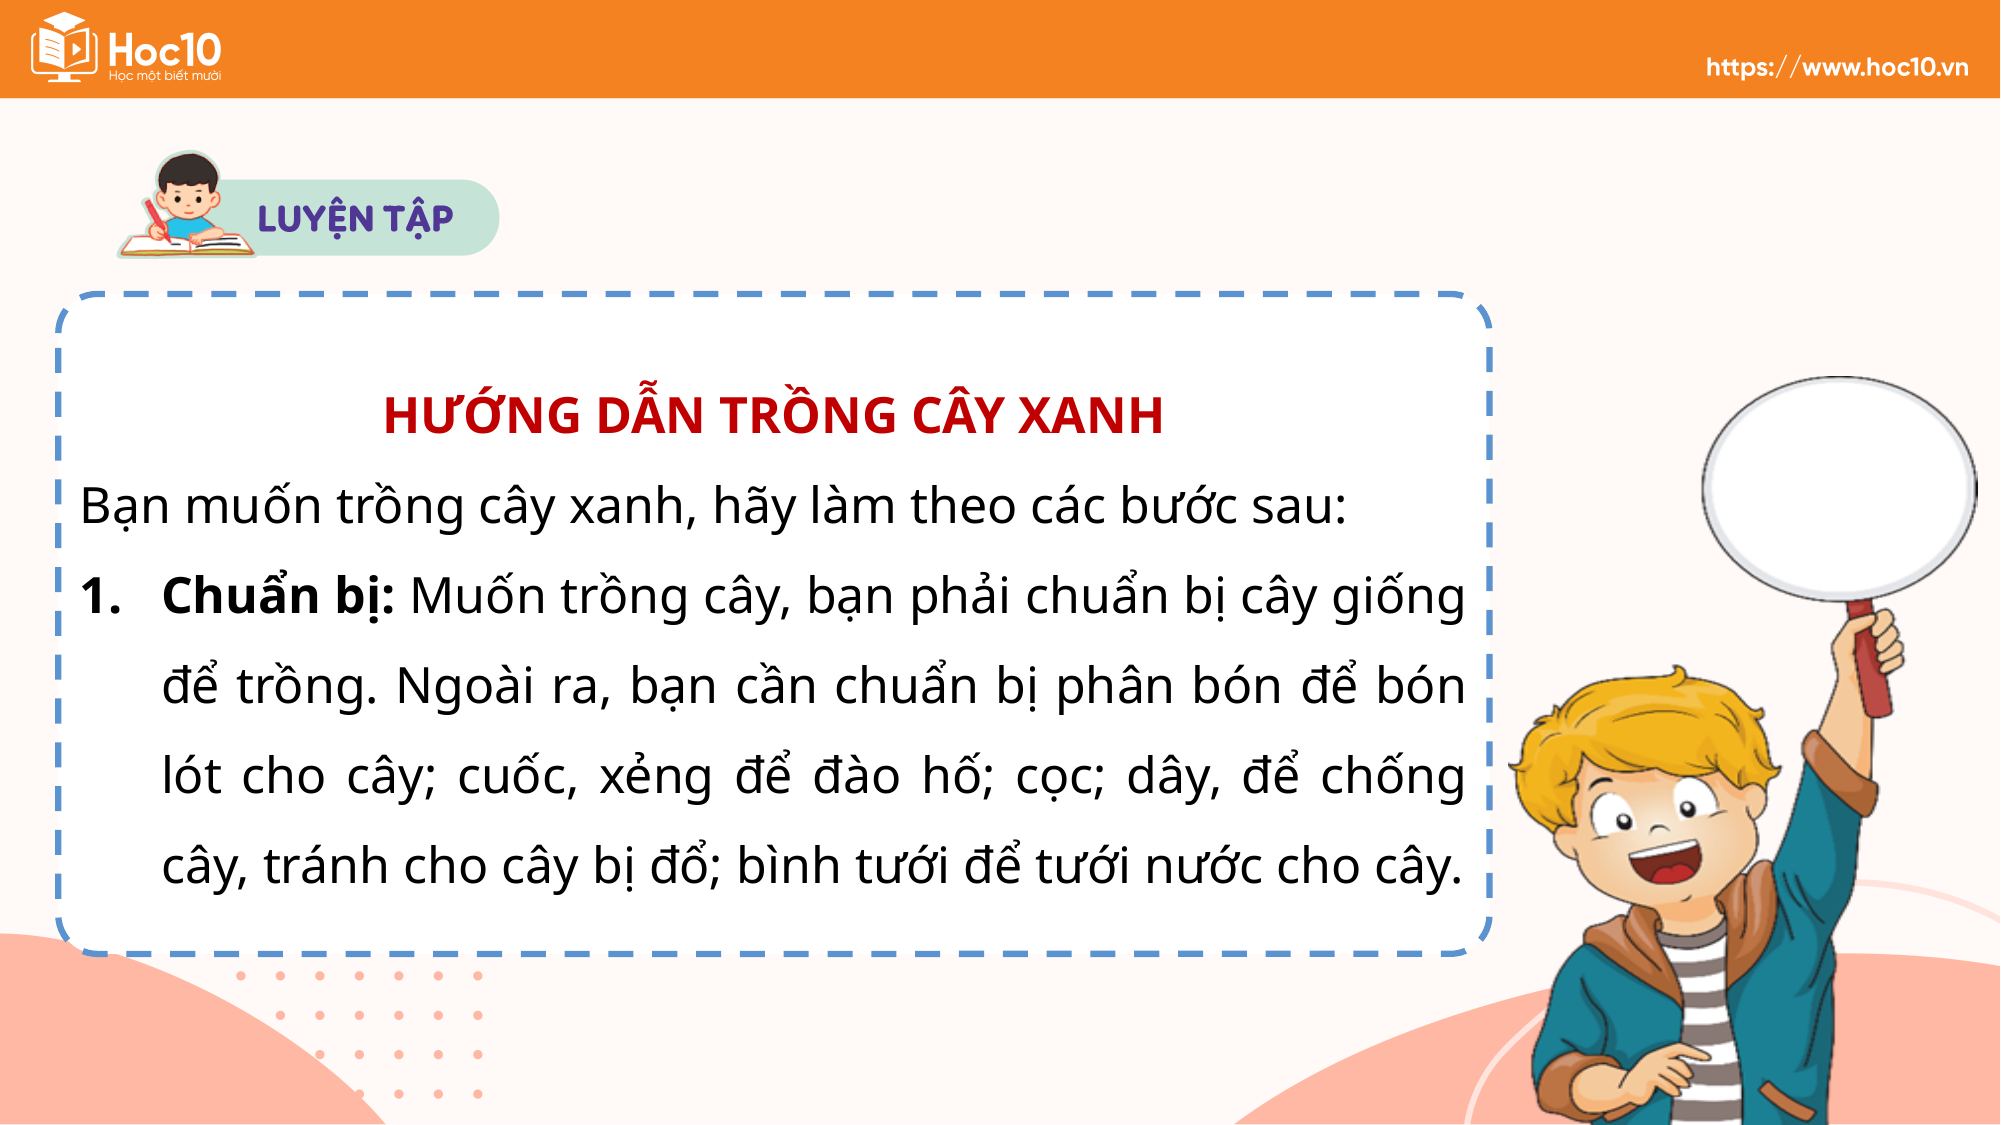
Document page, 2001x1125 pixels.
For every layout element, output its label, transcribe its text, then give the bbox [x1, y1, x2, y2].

text_box HƯỚNG DẪN TRỒNG CÂY XANH Bạn muốn trồng cây xanh, hãy làm theo các bước sau: Chuẩn bị: Muốn trồng cây, bạn phải chuẩn bị cây giống để trồng. Ngoài ra, bạn cần chuẩn bị phân bón để bón lót cho cây; cuốc, xẻng để đào hố; cọc; dây, để chống cây, tránh cho cây bị đổ; bình tưới để tưới nước cho cây. [58, 293, 1490, 954]
picture [0, 0, 2001, 1125]
